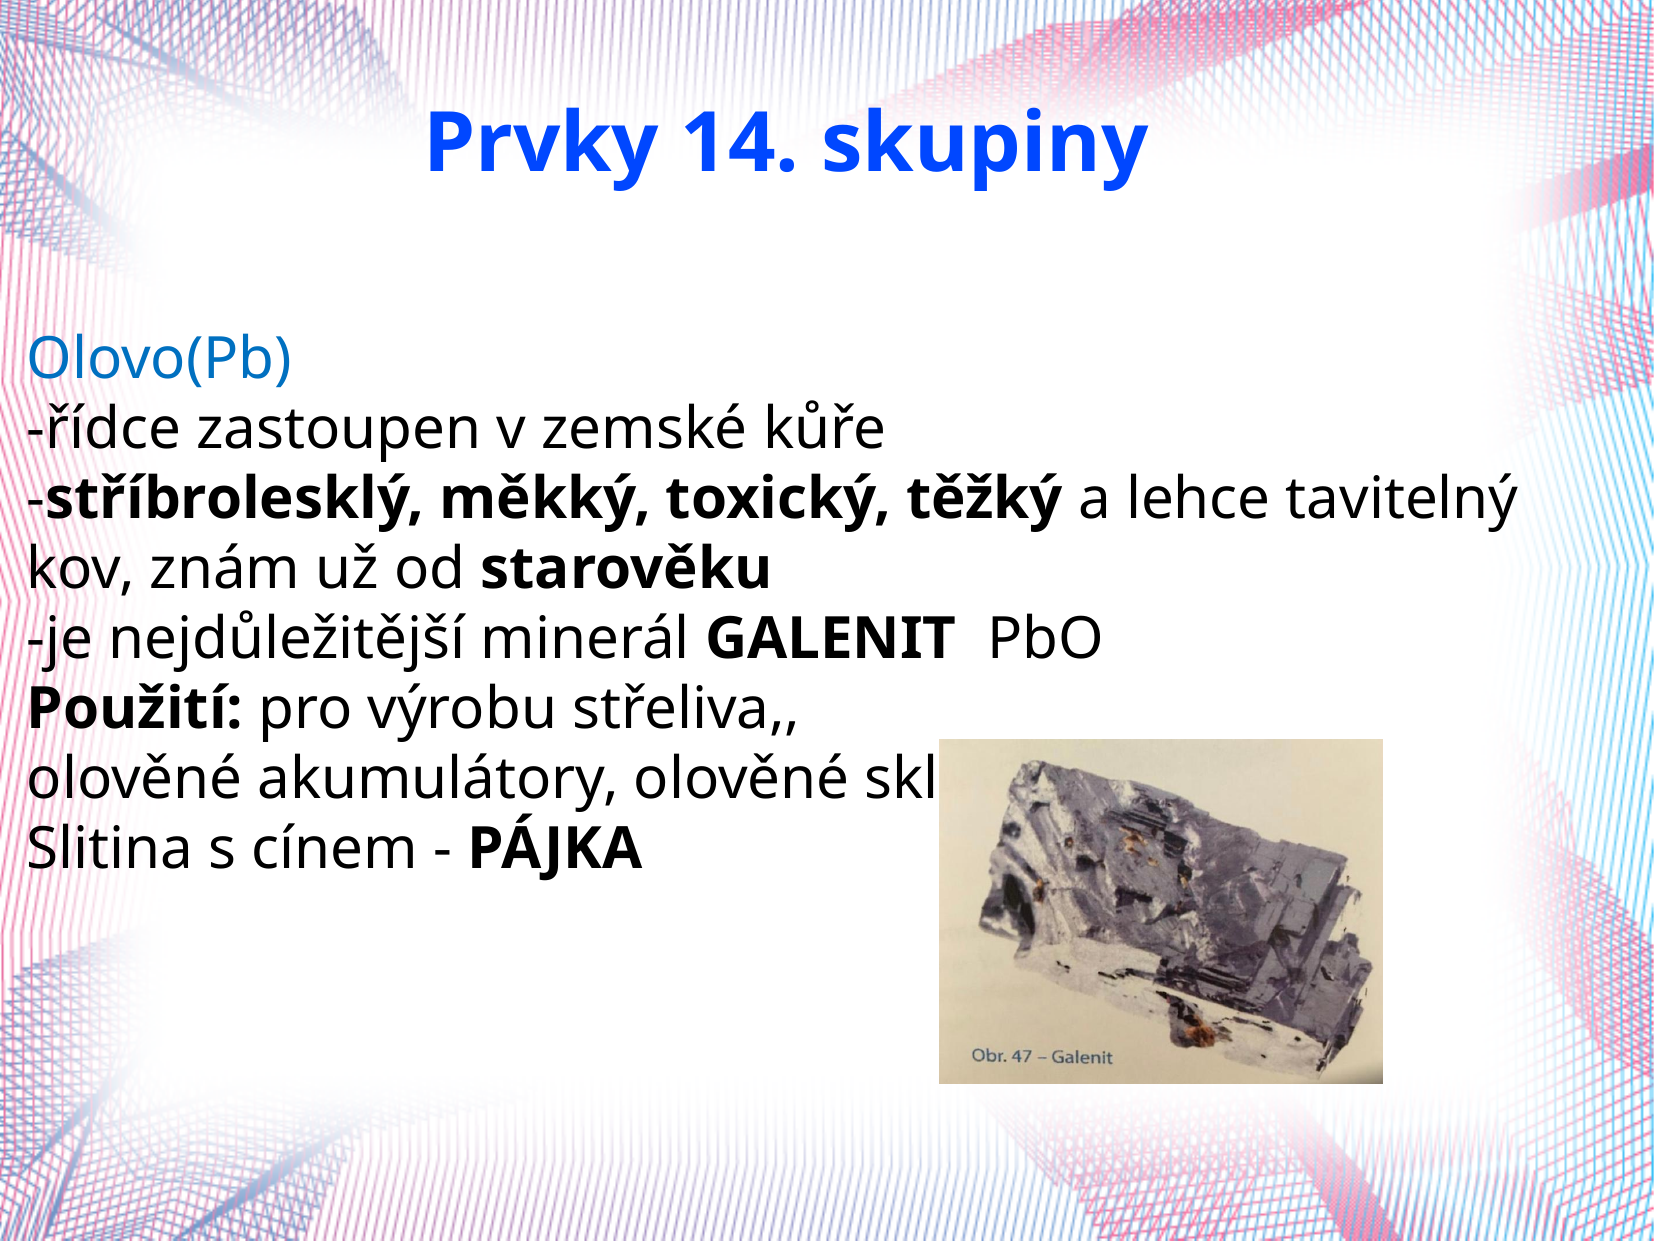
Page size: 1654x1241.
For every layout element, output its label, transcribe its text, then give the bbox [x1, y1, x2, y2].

picture [0, 0, 1654, 1241]
text_box Olovo(Pb) -řídce zastoupen v zemské kůře -stříbrolesklý, měkký, toxický, těžký a lehce tavitelný kov, znám už od starověku -je nejdůležitější minerál GALENIT PbO Použití: pro výrobu střeliva,, olověné akumulátory, olověné sklo Slitina s cínem - PÁJKA [12, 243, 1601, 888]
text_box Prvky 14. skupiny [408, 80, 1165, 196]
